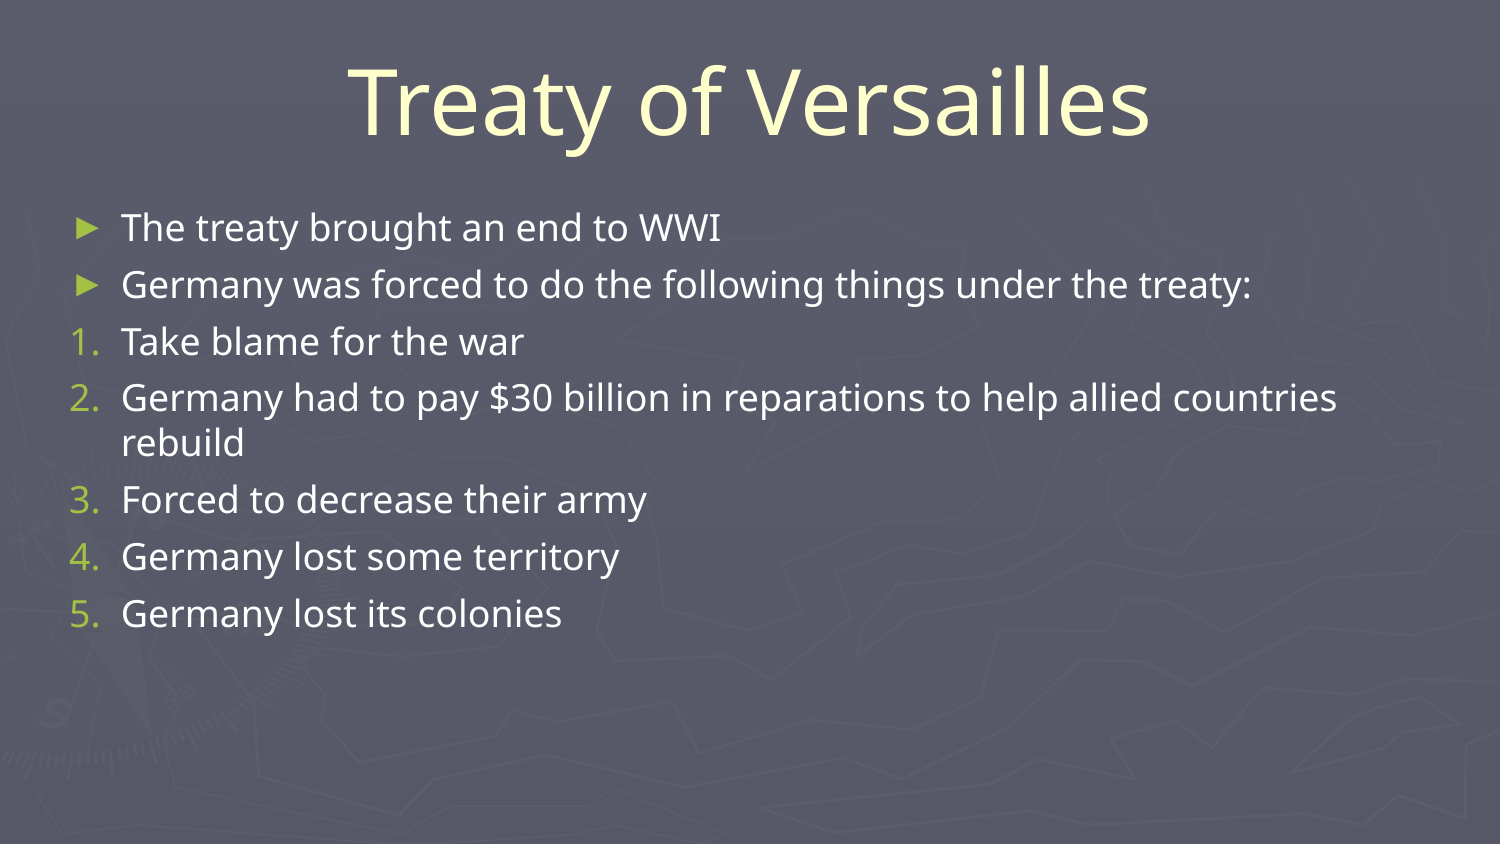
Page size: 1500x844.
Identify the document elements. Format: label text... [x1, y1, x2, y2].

title Treaty of Versailles [49, 28, 1451, 169]
list The treaty brought an end to WWI Germany was forced to do the following things under the treaty: Take blame for the war Germany had to pay $30 billion in reparations to help allied countries rebuild Forced to decrease their army Germany lost some territory Germany lost its colonies [49, 196, 1451, 751]
